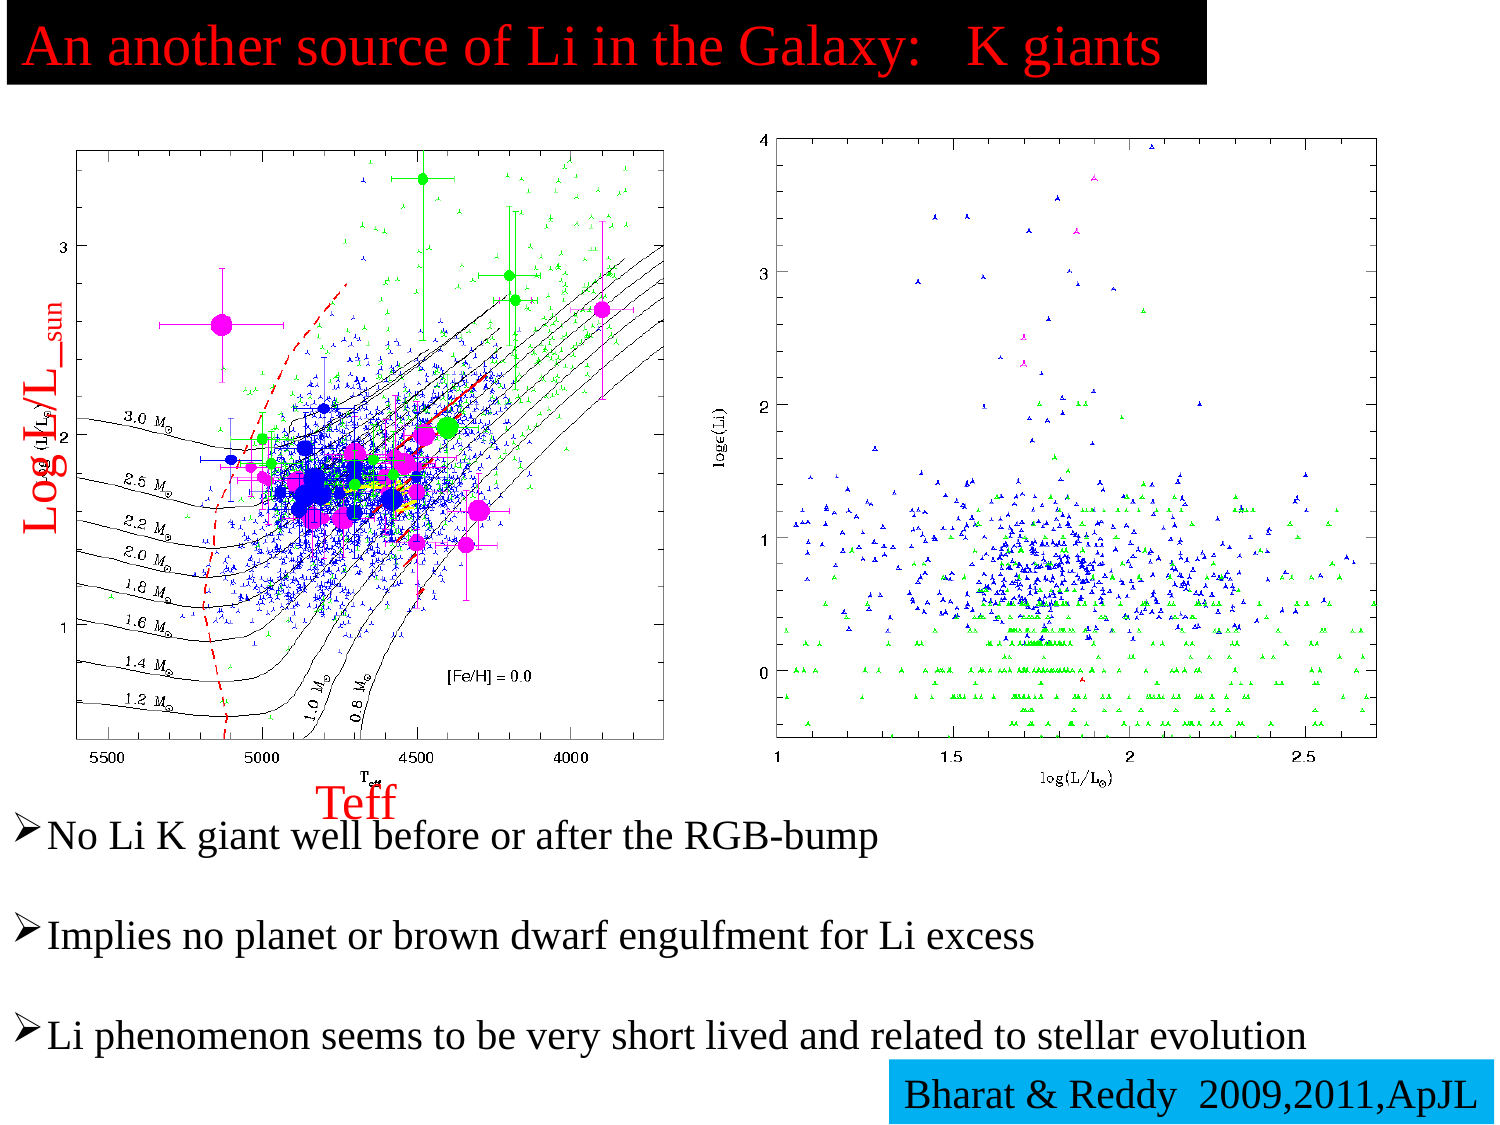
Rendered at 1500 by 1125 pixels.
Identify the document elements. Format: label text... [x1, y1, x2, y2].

text_box An another source of Li in the Galaxy: K giants [6, 0, 1207, 85]
text_box No Li K giant well before or after the RGB-bump Implies no planet or brown dwarf engulfment for Li excess Li phenomenon seems to be very short lived and related to stellar evolution [0, 821, 1323, 1065]
text_box Bharat & Reddy 2009,2011,ApJL [889, 1059, 1495, 1125]
picture [0, 99, 1413, 813]
